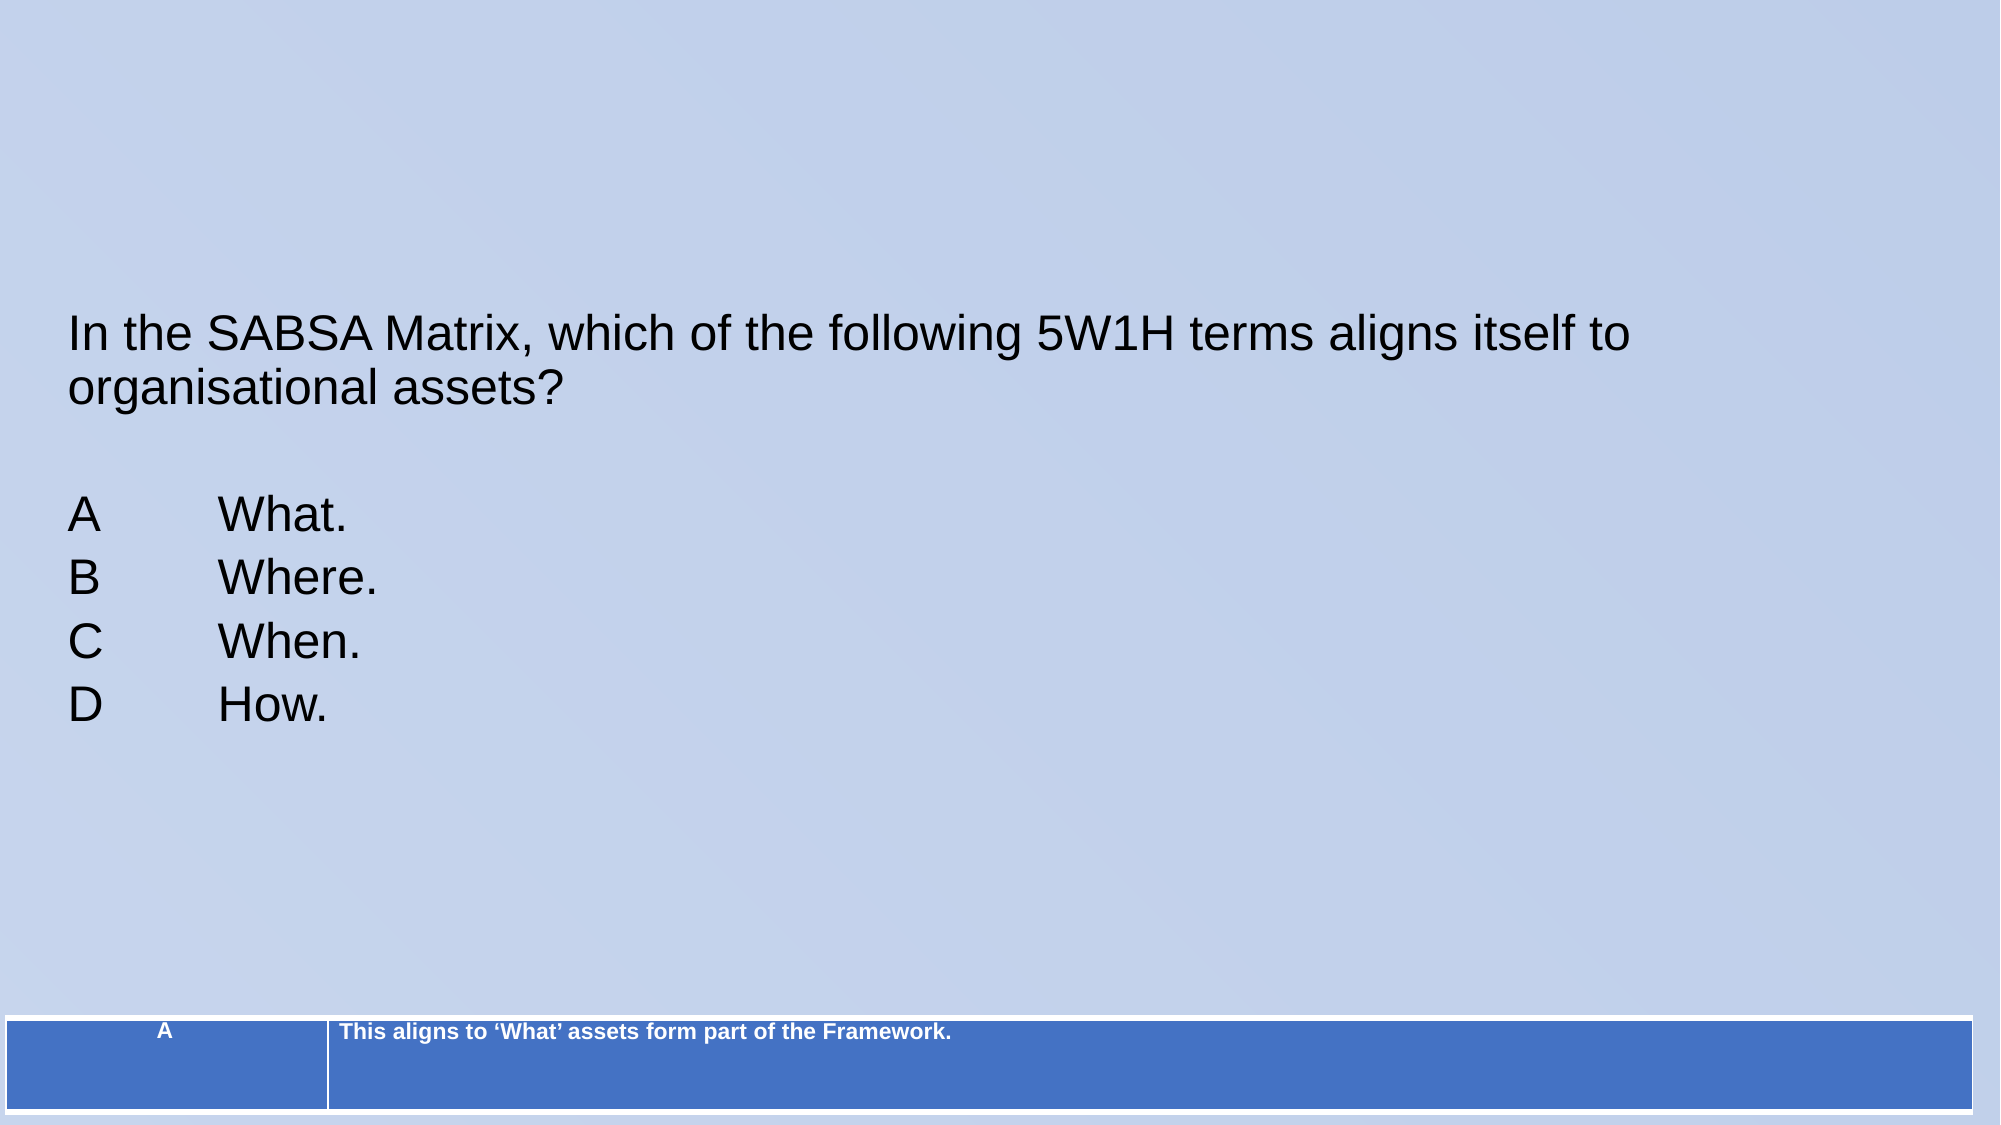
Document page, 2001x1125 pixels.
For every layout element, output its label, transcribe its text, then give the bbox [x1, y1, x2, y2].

table_header A [7, 1021, 327, 1109]
text_box [52, 1115, 83, 1125]
list In the SABSA Matrix, which of the following 5W1H terms aligns itself to organisational assets? A What. B Where. C When. D How. [52, 299, 1944, 1015]
table_header This aligns to ‘What’ assets form part of the Framework. [329, 1021, 1972, 1109]
